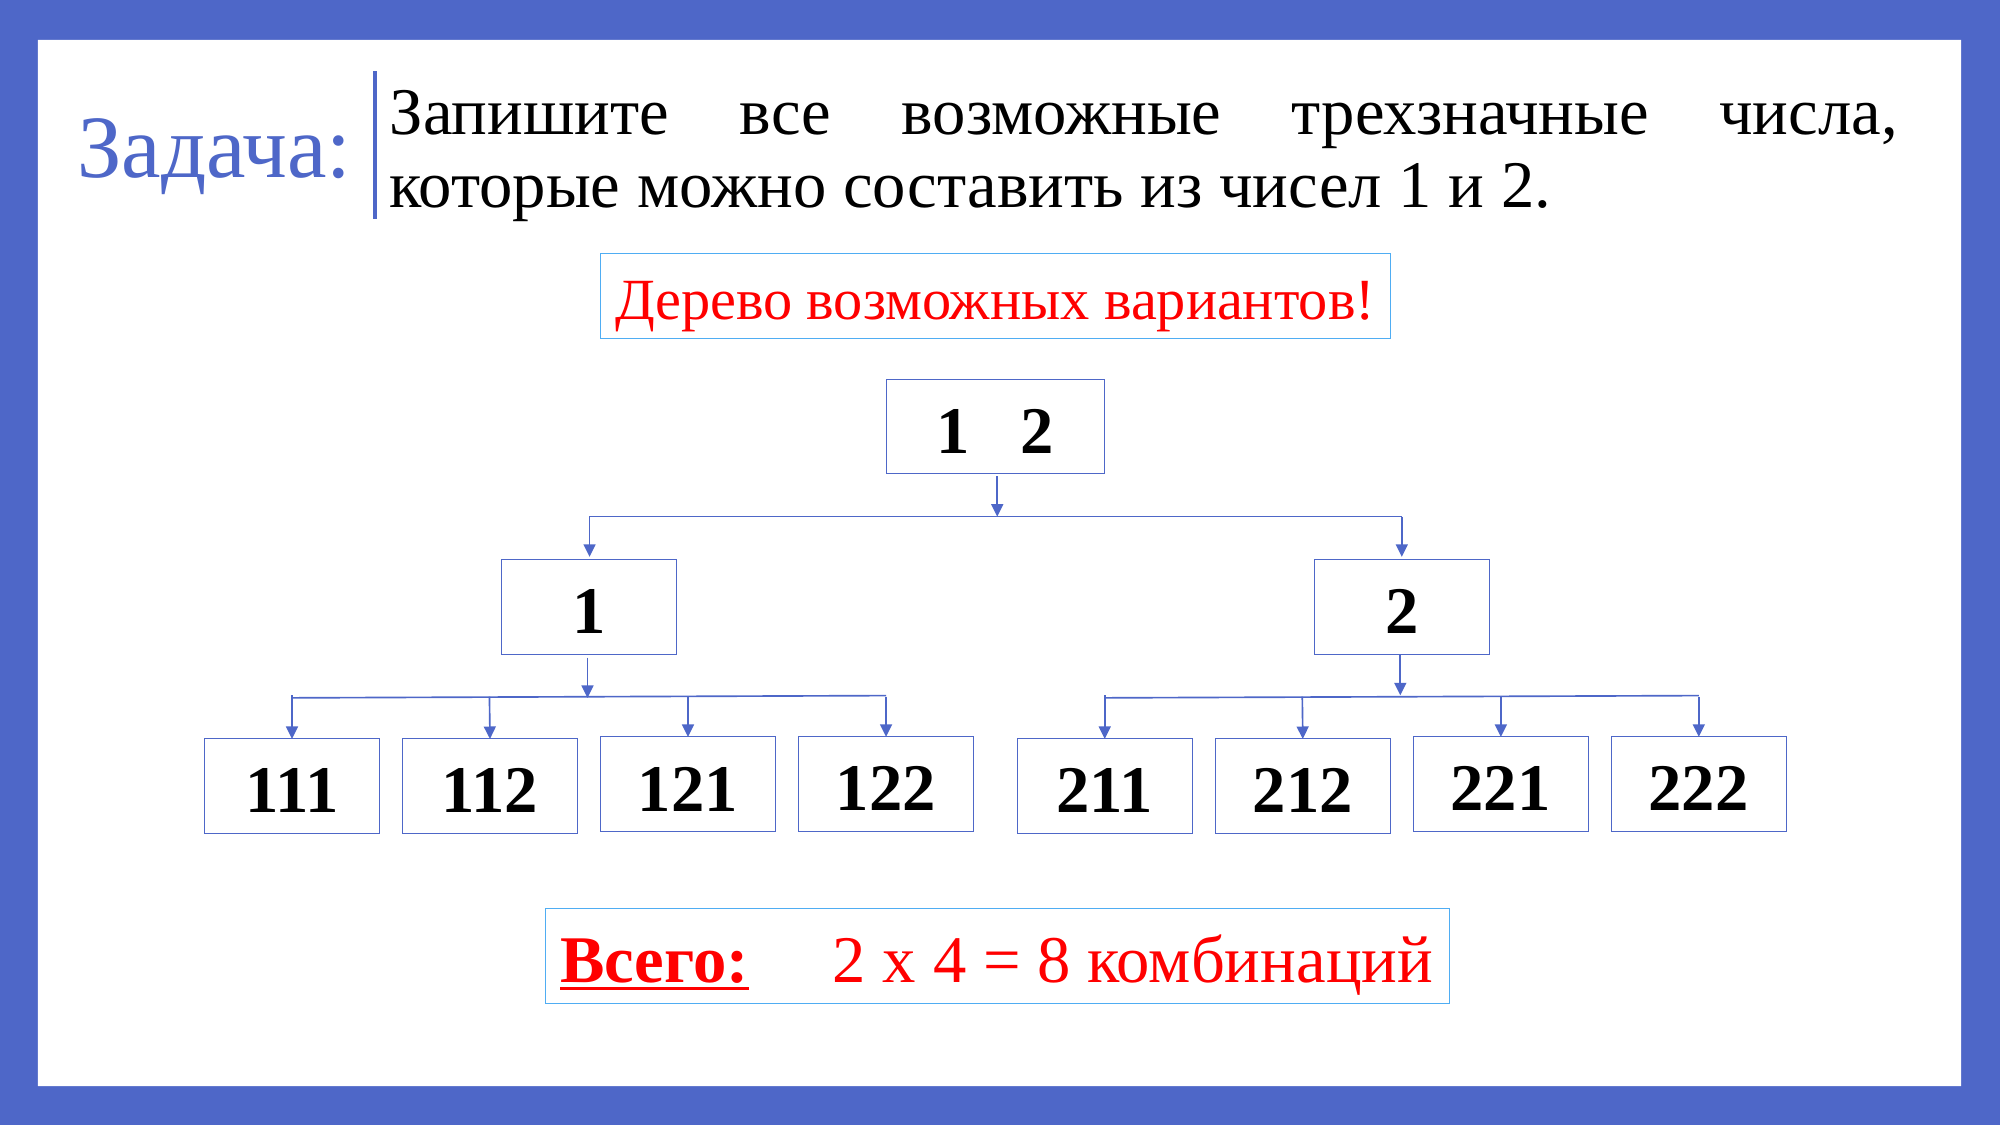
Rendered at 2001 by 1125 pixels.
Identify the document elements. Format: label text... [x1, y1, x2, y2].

text_box Задача: [62, 81, 369, 217]
text_box Всего: 2 х 4 = 8 комбинаций [545, 908, 1450, 1004]
text_box Дерево возможных вариантов! [600, 253, 1391, 339]
text_box Запишите все возможные трехзначные числа, которые можно составить из чисел 1 и 2. [375, 67, 1915, 229]
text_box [204, 378, 1787, 836]
